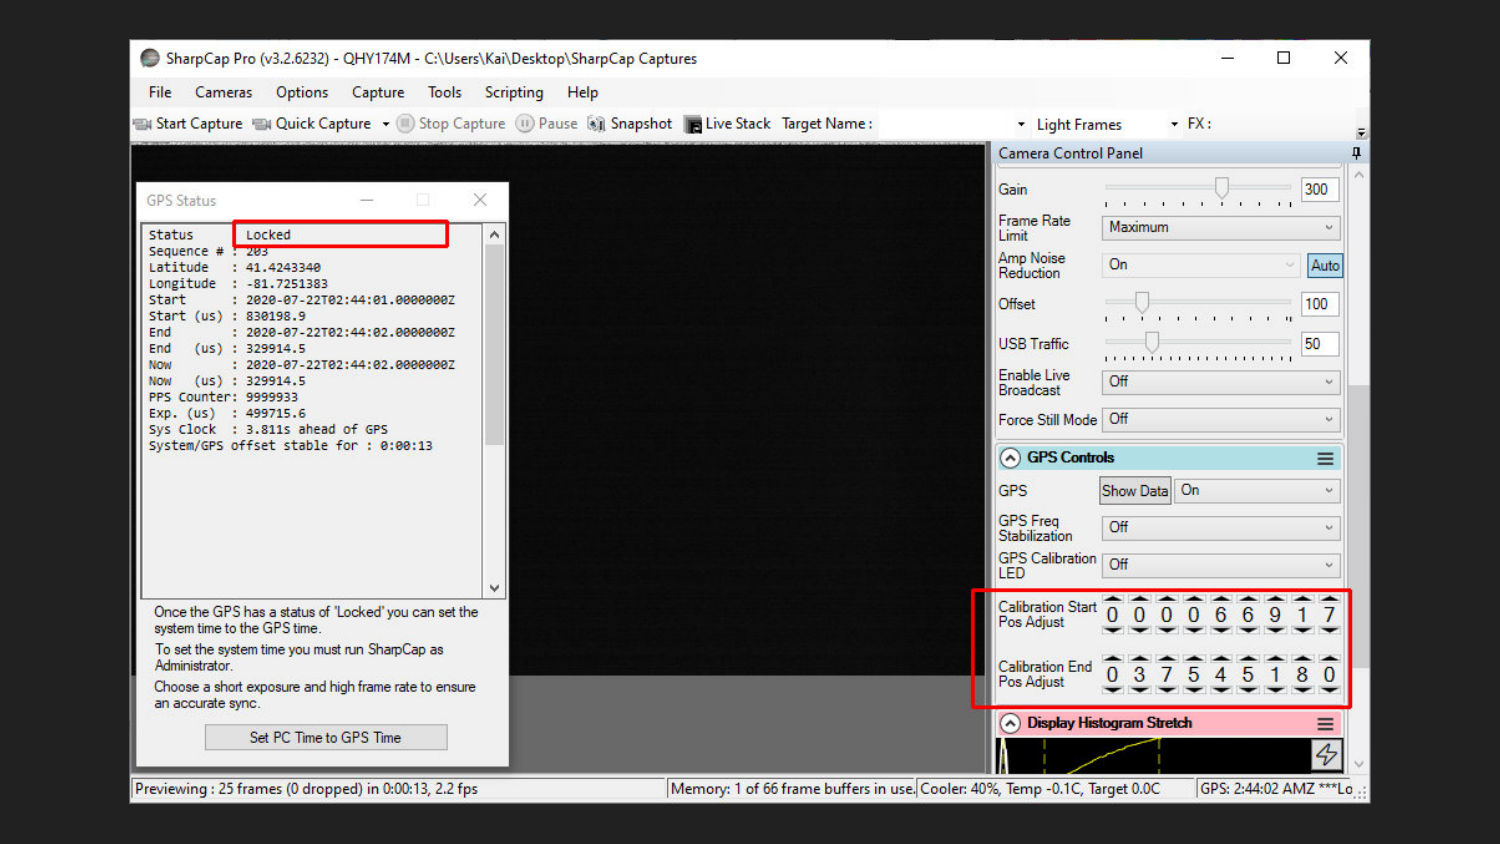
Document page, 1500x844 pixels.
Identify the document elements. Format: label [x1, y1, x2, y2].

picture [129, 39, 1371, 805]
